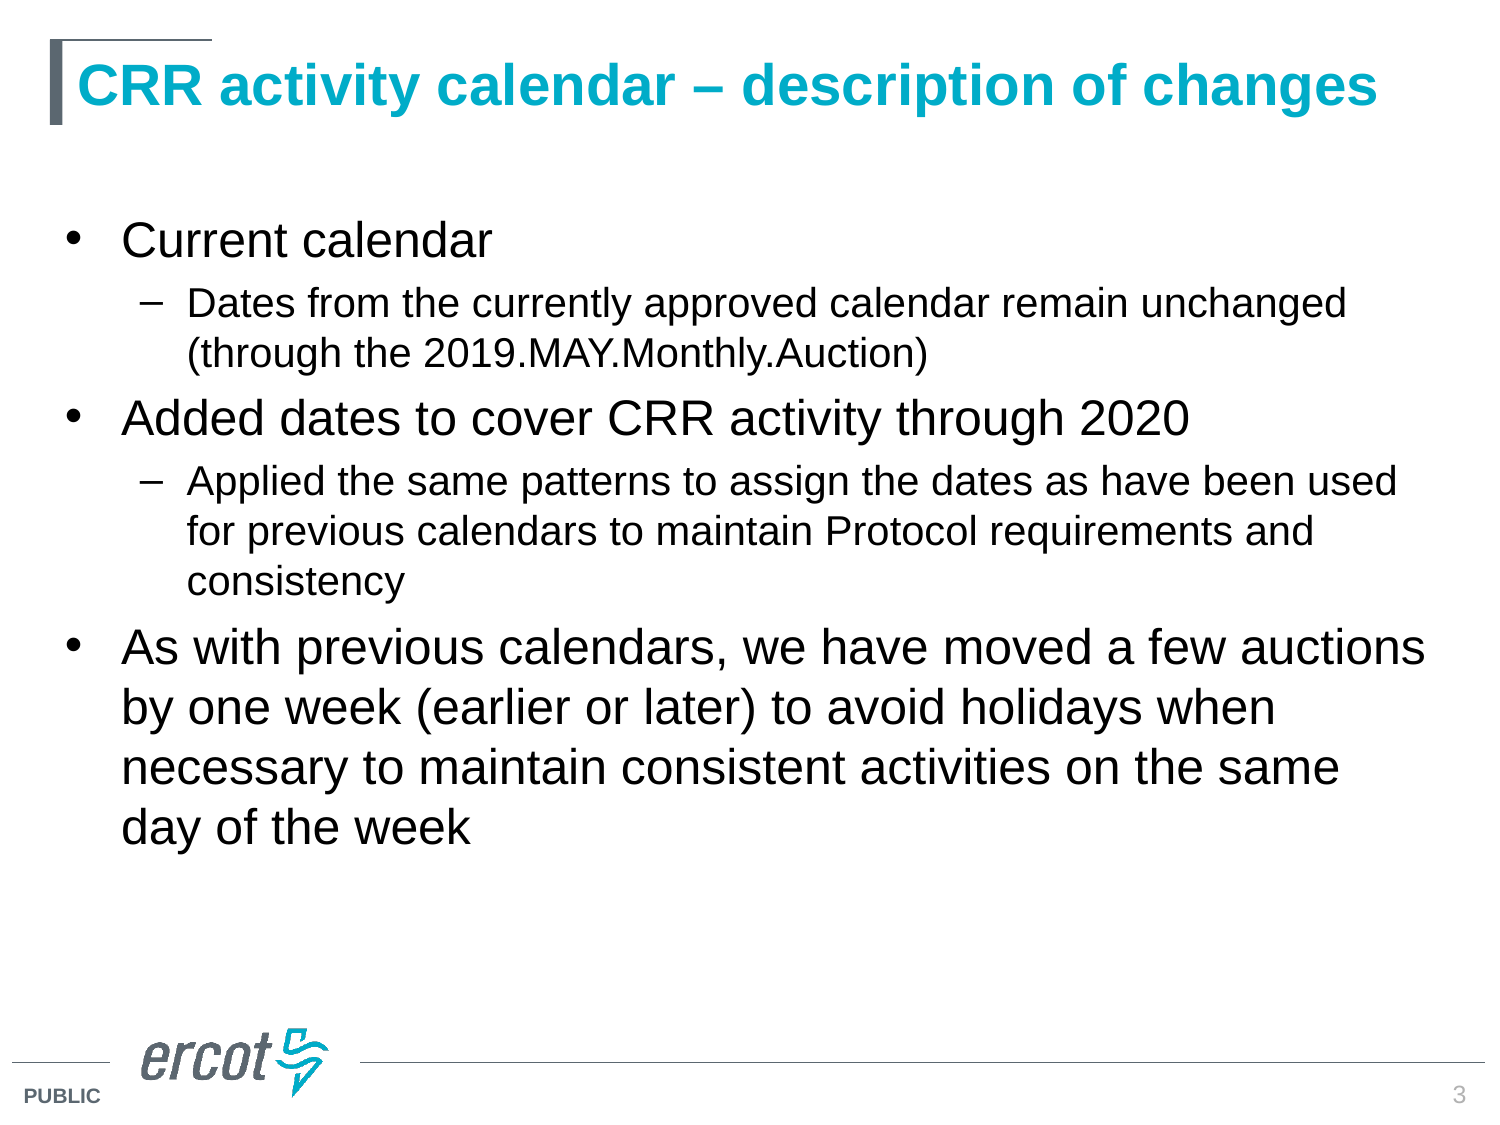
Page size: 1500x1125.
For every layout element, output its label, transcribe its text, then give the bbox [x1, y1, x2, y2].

list Current calendar Dates from the currently approved calendar remain unchanged (through the 2019.MAY.Monthly.Auction) Added dates to cover CRR activity through 2020 Applied the same patterns to assign the dates as have been used for previous calendars to maintain Protocol requirements and consistency As with previous calendars, we have moved a few auctions by one week (earlier or later) to avoid holidays when necessary to maintain consistent activities on the same day of the week [50, 200, 1450, 1013]
picture [137, 1024, 332, 1100]
title CRR activity calendar – description of changes [62, 39, 1450, 200]
slide_number 3 [1437, 1076, 1475, 1112]
